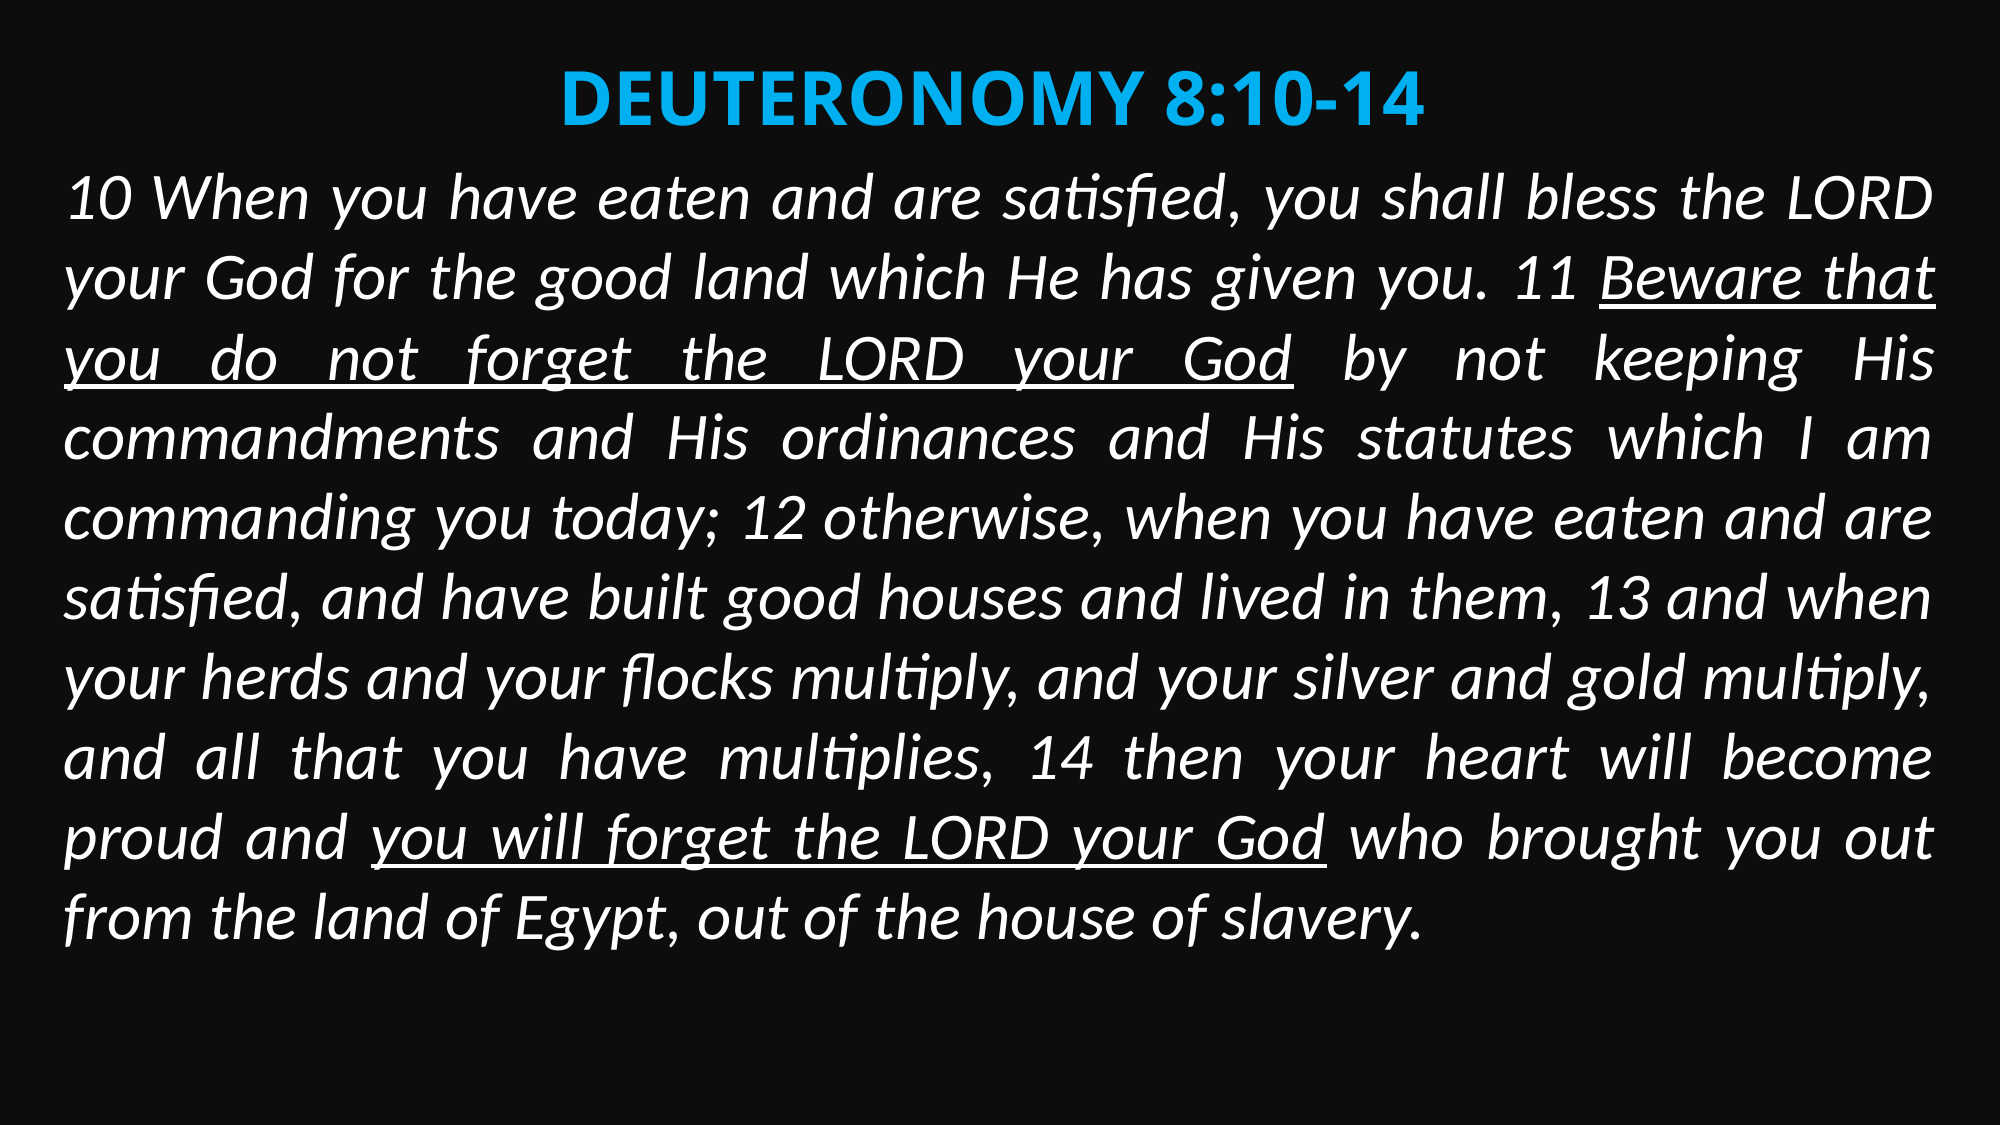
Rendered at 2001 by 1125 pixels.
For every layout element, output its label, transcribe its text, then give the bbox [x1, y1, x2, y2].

text_box 10 When you have eaten and are satisfied, you shall bless the LORD your God for the good land which He has given you. 11 Beware that you do not forget the LORD your God by not keeping His commandments and His ordinances and His statutes which I am commanding you today; 12 otherwise, when you have eaten and are satisfied, and have built good houses and lived in them, 13 and when your herds and your flocks multiply, and your silver and gold multiply, and all that you have multiplies, 14 then your heart will become proud and you will forget the LORD your God who brought you out from the land of Egypt, out of the house of slavery. [49, 145, 1951, 961]
subtitle Deuteronomy 8:10-14 [34, 42, 1951, 184]
